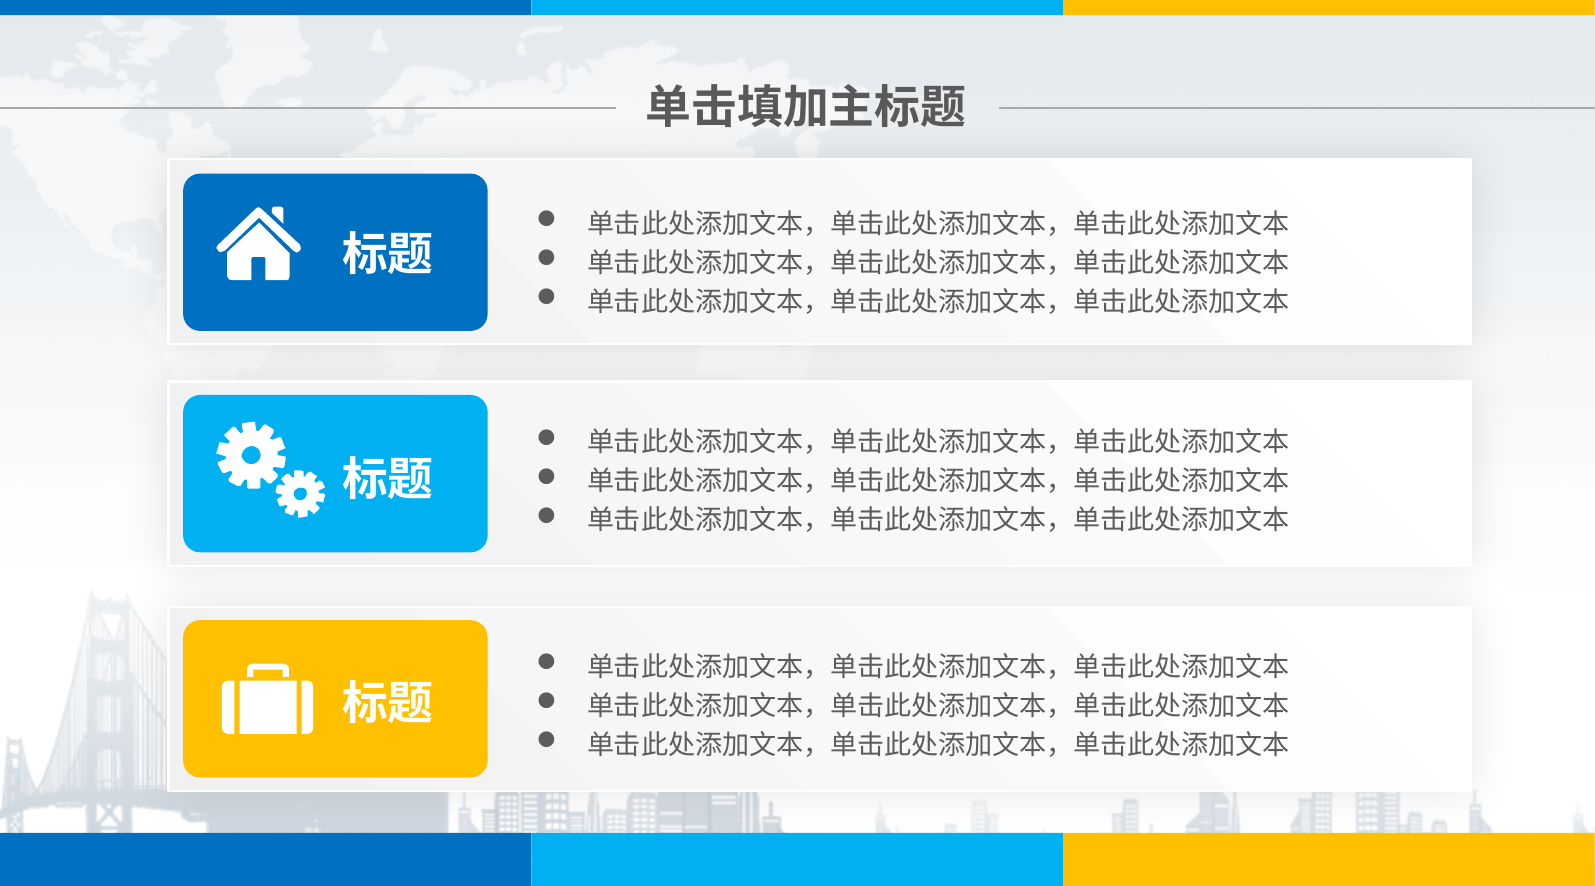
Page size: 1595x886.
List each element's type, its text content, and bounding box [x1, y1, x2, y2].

text_box 单击此处添加文本，单击此处添加文本，单击此处添加文本 单击此处添加文本，单击此处添加文本，单击此处添加文本 单击此处添加文本，单击此处添加文本，单击此处添加文本 [520, 634, 1375, 768]
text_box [182, 394, 488, 553]
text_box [0, 832, 1595, 886]
text_box [168, 159, 1471, 344]
text_box 单击此处添加文本，单击此处添加文本，单击此处添加文本 单击此处添加文本，单击此处添加文本，单击此处添加文本 单击此处添加文本，单击此处添加文本，单击此处添加文本 [520, 191, 1375, 325]
picture [0, 109, 1595, 832]
text_box 单击此处添加文本，单击此处添加文本，单击此处添加文本 单击此处添加文本，单击此处添加文本，单击此处添加文本 单击此处添加文本，单击此处添加文本，单击此处添加文本 [520, 409, 1375, 544]
text_box 单击填加主标题 [562, 70, 1050, 140]
text_box [168, 381, 1471, 566]
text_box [182, 173, 488, 332]
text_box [0, 0, 1595, 16]
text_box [182, 619, 488, 778]
picture [0, 16, 1595, 107]
text_box [168, 606, 1471, 792]
